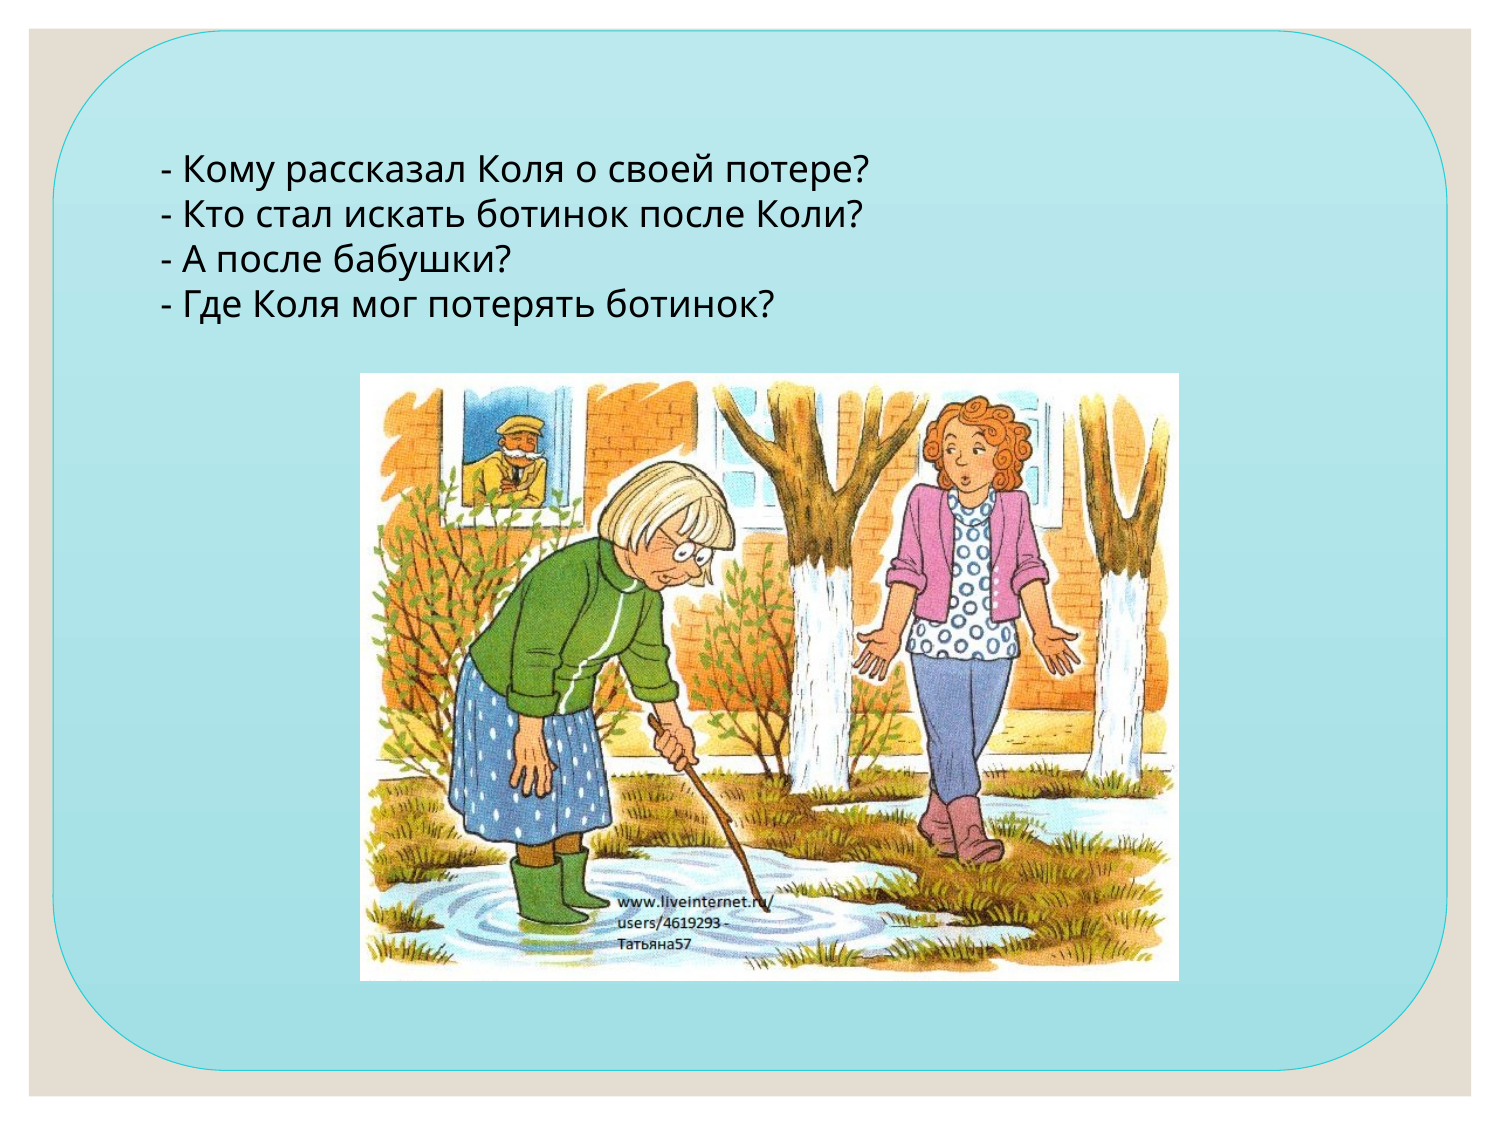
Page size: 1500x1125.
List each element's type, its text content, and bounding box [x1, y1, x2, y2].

picture [360, 373, 1179, 981]
list - Кому рассказал Коля о своей потере? - Кто стал искать ботинок после Коли? - А после бабушки? - Где Коля мог потерять ботинок? [145, 137, 1496, 551]
